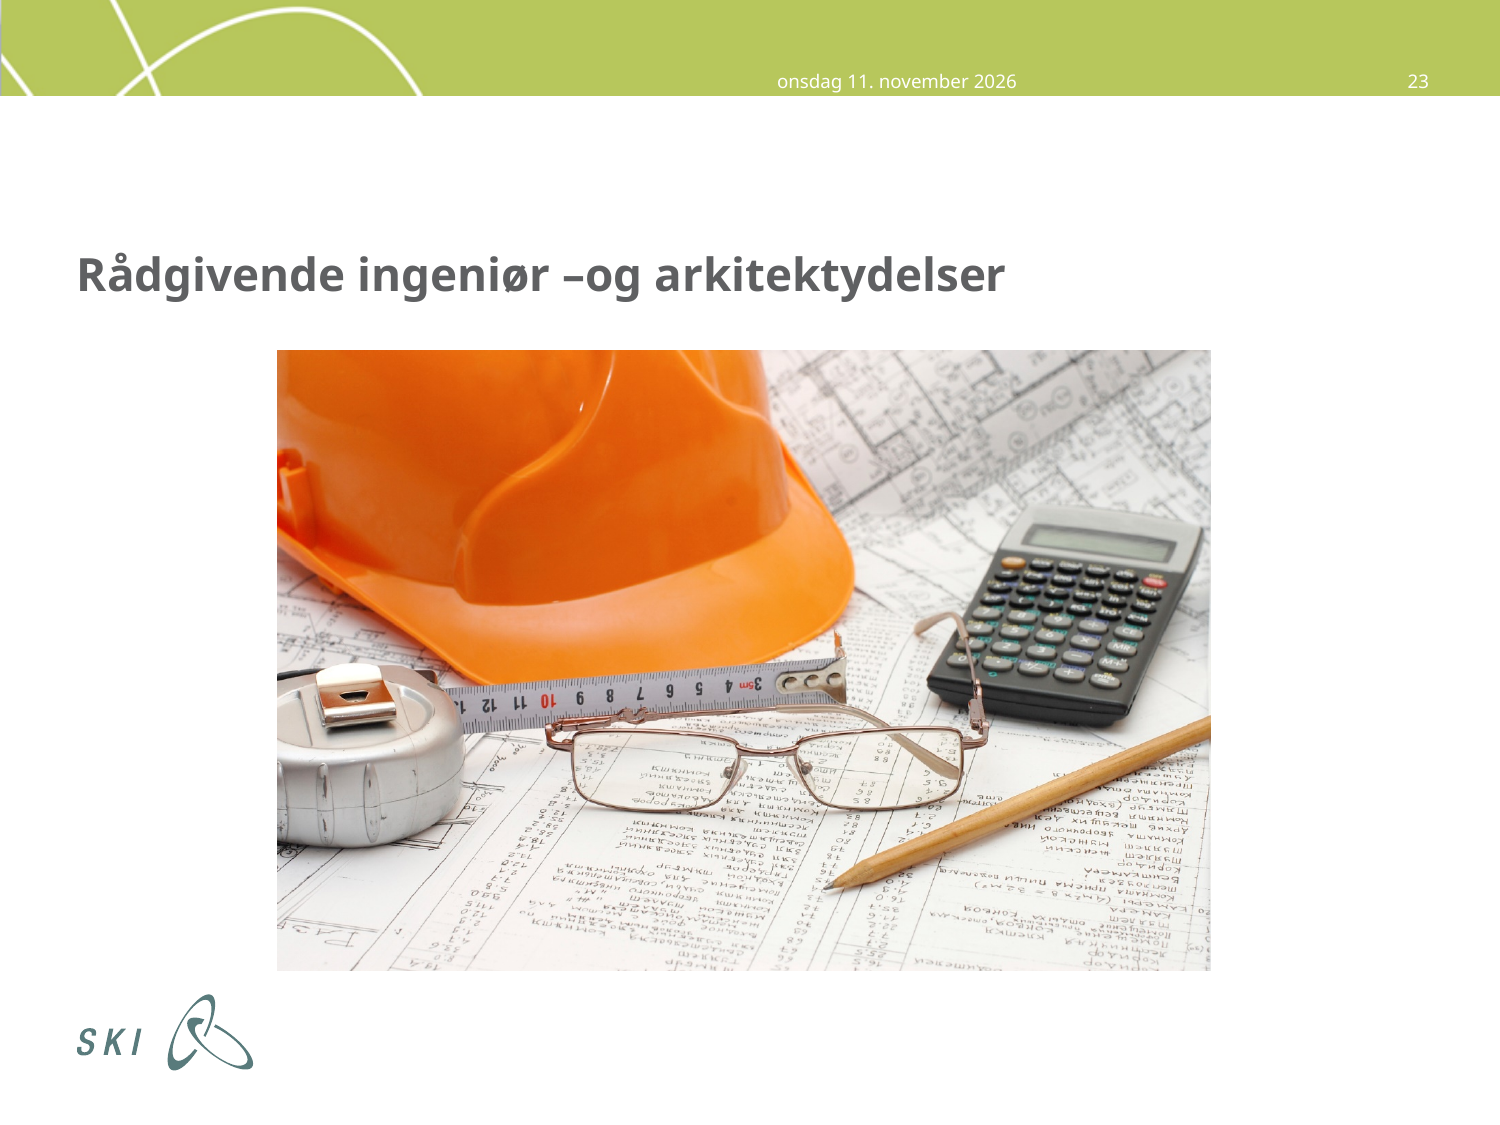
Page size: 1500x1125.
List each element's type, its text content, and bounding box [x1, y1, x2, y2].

title Rådgivende ingeniør –og arkitektydelser [76, 178, 1430, 301]
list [277, 350, 1211, 971]
picture [0, 0, 1500, 96]
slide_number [776, 69, 1047, 96]
slide_number 23 [1371, 69, 1430, 96]
